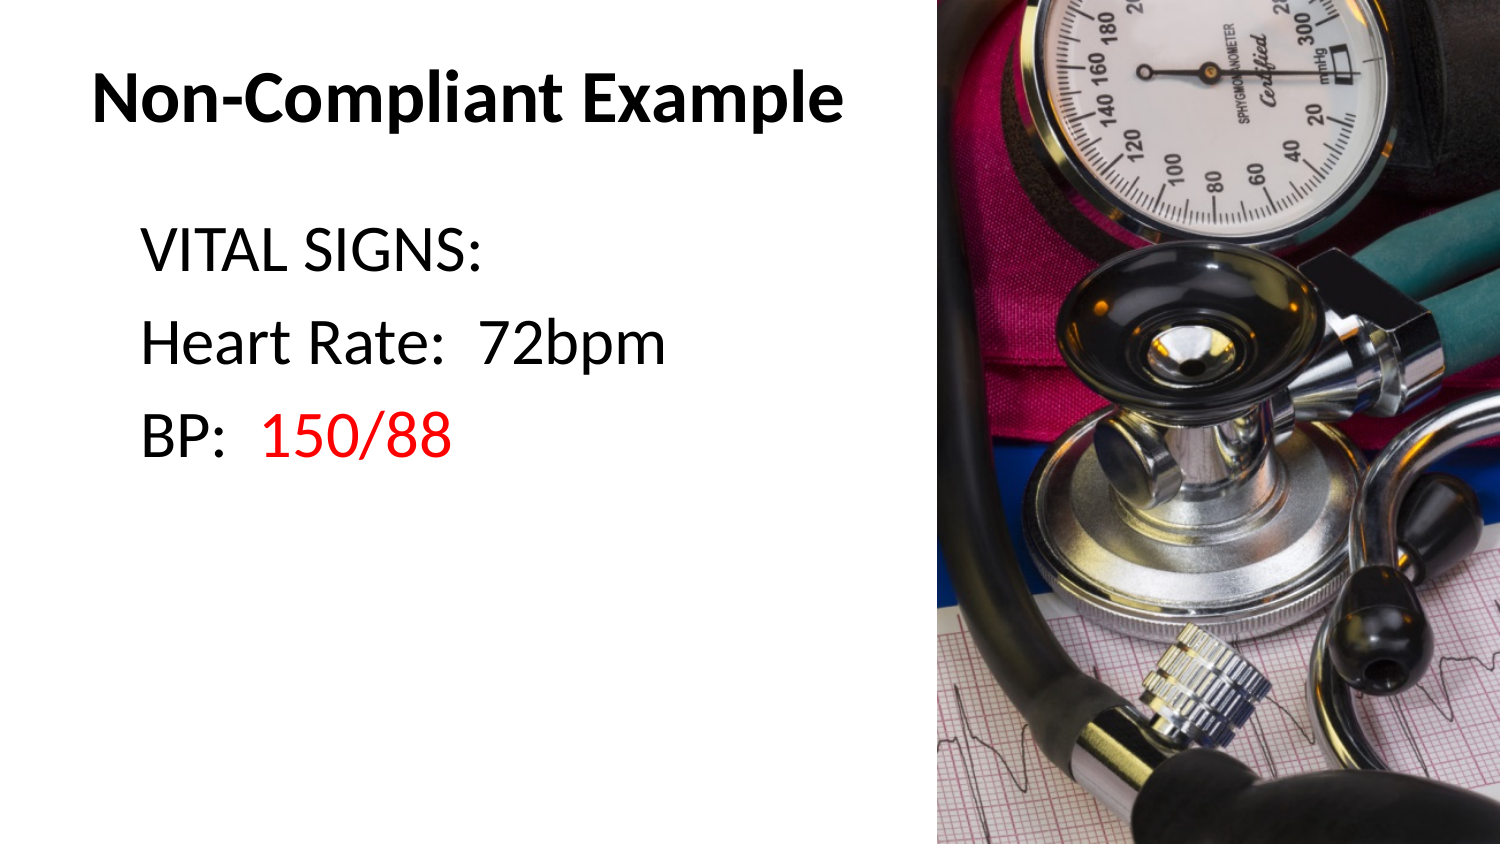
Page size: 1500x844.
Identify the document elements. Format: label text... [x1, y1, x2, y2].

picture [937, 0, 1500, 844]
list VITAL SIGNS: Heart Rate: 72bpm BP: 150/88 [125, 196, 763, 760]
title Non-Compliant Example [0, 21, 932, 163]
